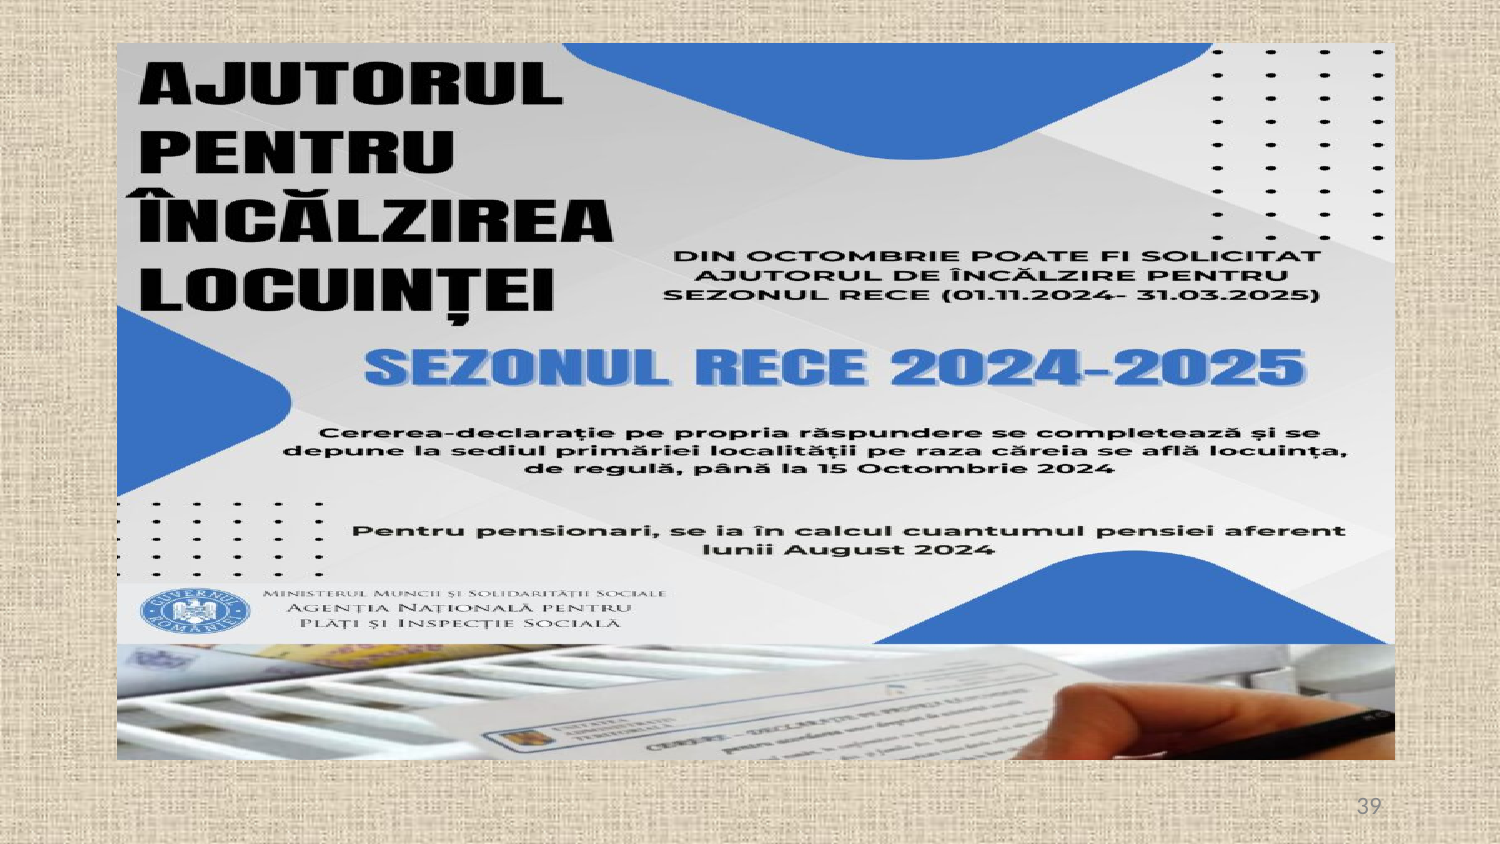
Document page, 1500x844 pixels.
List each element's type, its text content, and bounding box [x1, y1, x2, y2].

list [117, 43, 1395, 760]
slide_number 39 [1059, 782, 1397, 827]
picture [0, 0, 1500, 844]
